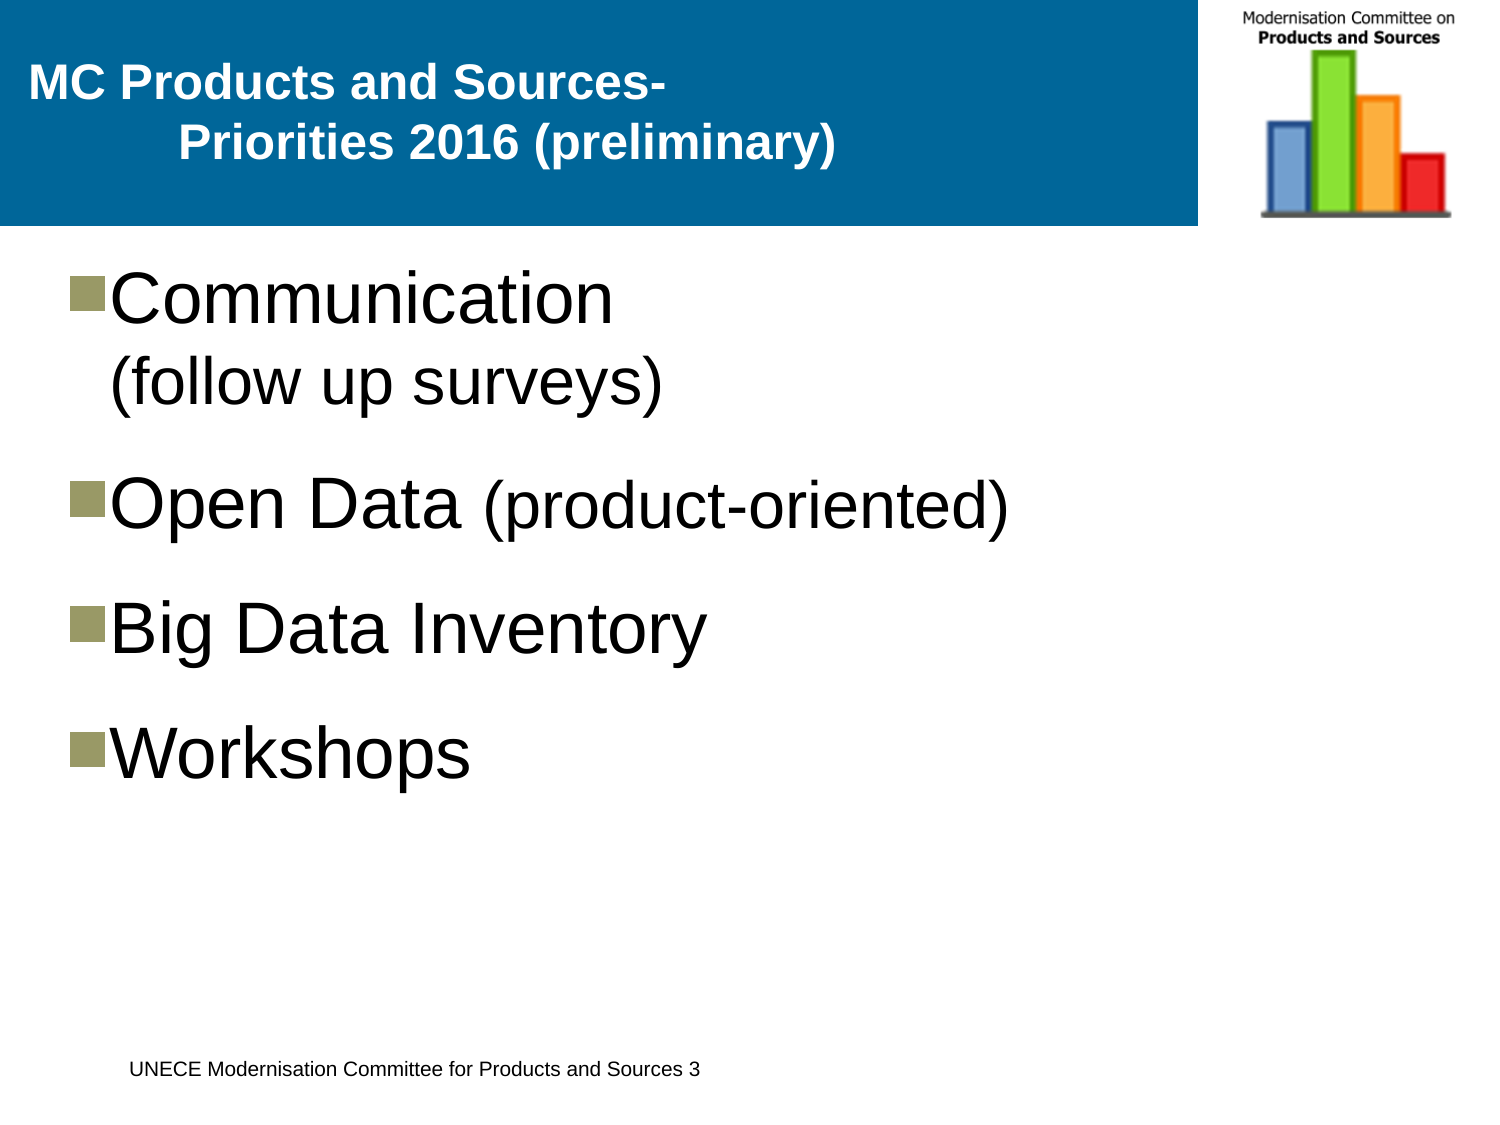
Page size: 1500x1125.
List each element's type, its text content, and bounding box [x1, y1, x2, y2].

list Communication (follow up surveys) Open Data (product-oriented) Big Data Inventory Workshops [37, 242, 1434, 969]
picture [53, 598, 105, 651]
slide_number UNECE Modernisation Committee for Products and Sources 3 [113, 1040, 1443, 1089]
picture [53, 473, 105, 526]
picture [1199, 0, 1500, 227]
picture [53, 268, 105, 320]
picture [53, 724, 105, 776]
title MC Products and Sources- Priorities 2016 (preliminary) [12, 2, 1193, 216]
